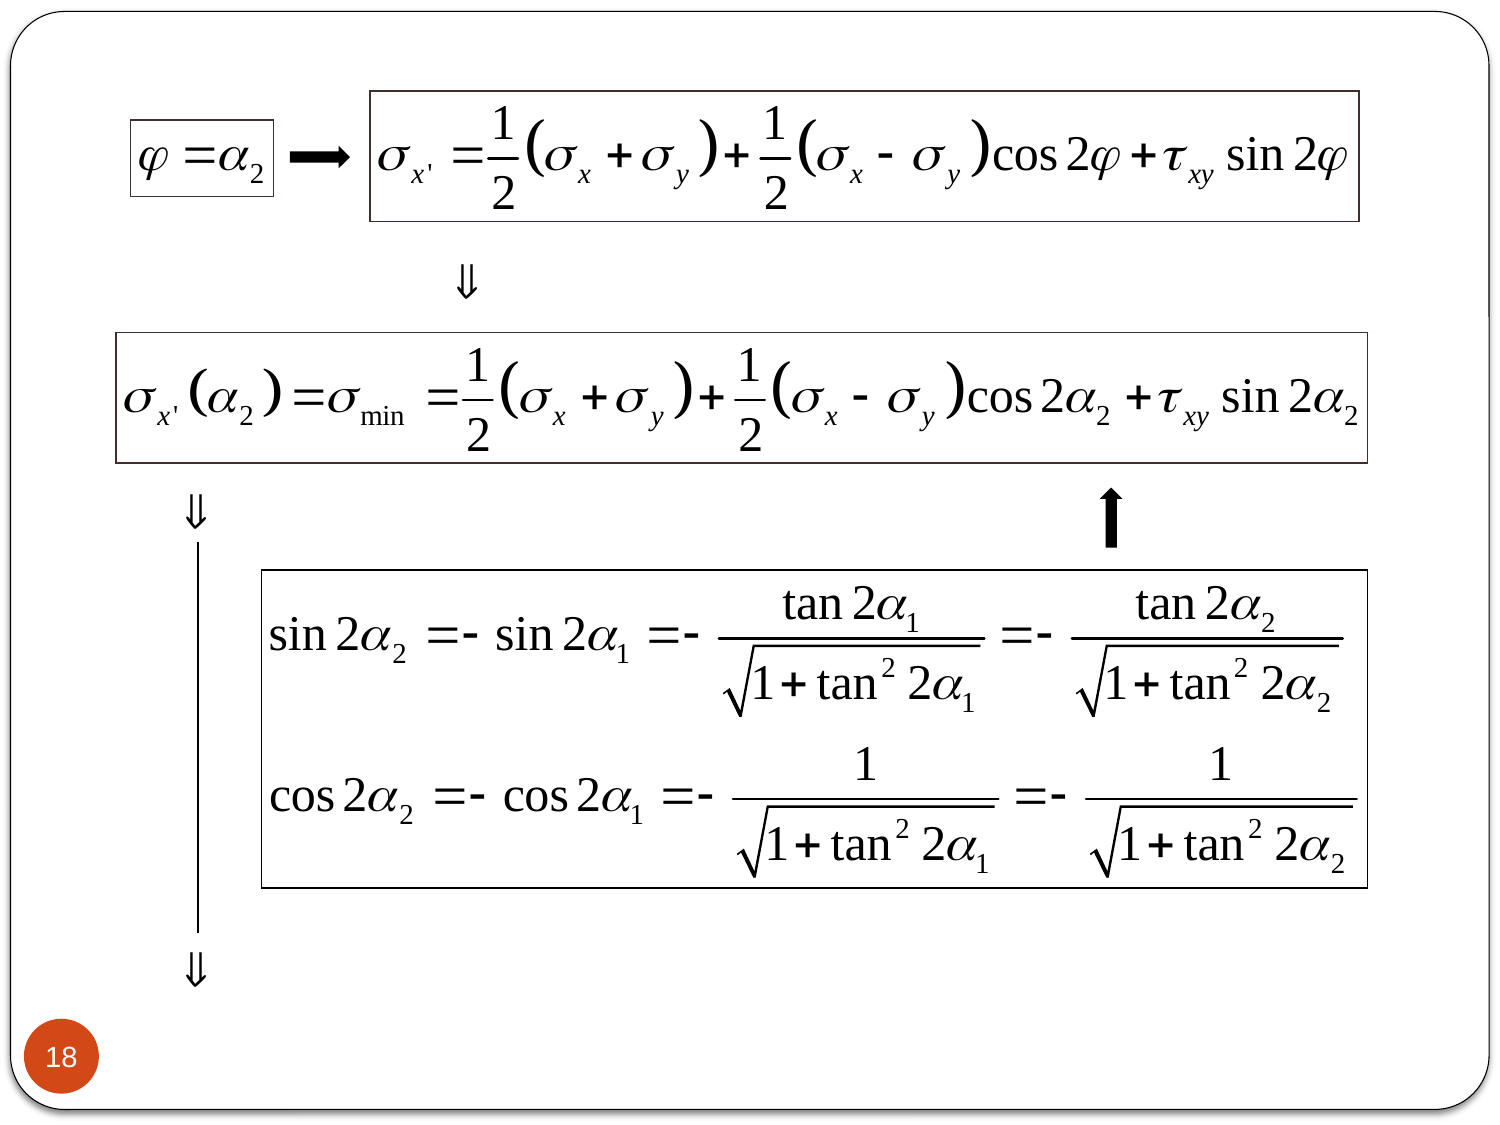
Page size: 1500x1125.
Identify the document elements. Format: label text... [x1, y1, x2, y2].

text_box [174, 474, 221, 1001]
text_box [116, 333, 1367, 463]
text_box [445, 245, 492, 313]
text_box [262, 570, 1367, 888]
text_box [131, 120, 274, 196]
text_box [1099, 486, 1124, 549]
text_box [288, 144, 351, 170]
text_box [370, 91, 1359, 222]
slide_number 18 [23, 1018, 99, 1094]
